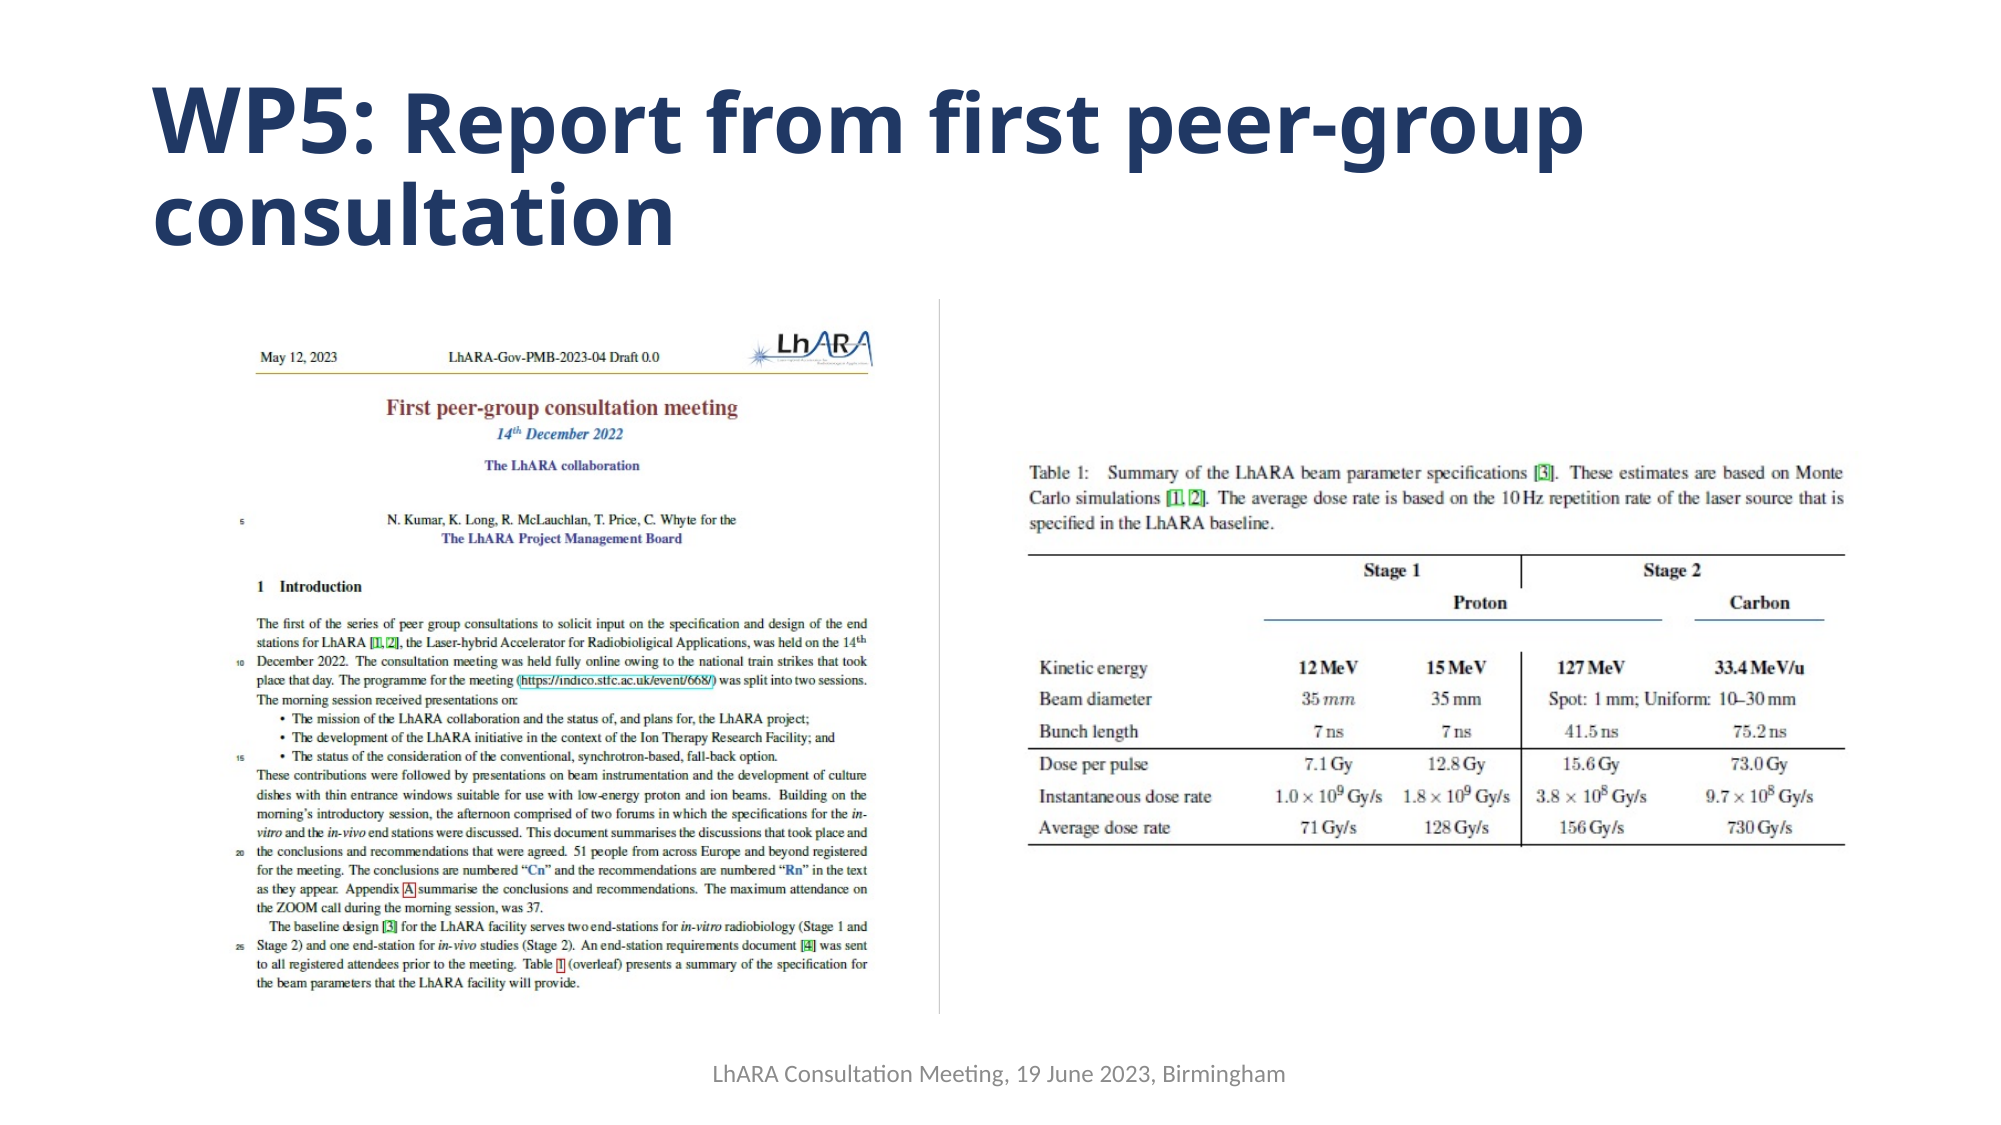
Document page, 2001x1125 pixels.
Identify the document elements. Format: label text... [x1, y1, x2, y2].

title WP5: Report from first peer-group consultation [137, 59, 1863, 278]
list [185, 299, 940, 1014]
footer LhARA Consultation Meeting, 19 June 2023, Birmingham [662, 1042, 1338, 1103]
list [1012, 451, 1863, 862]
